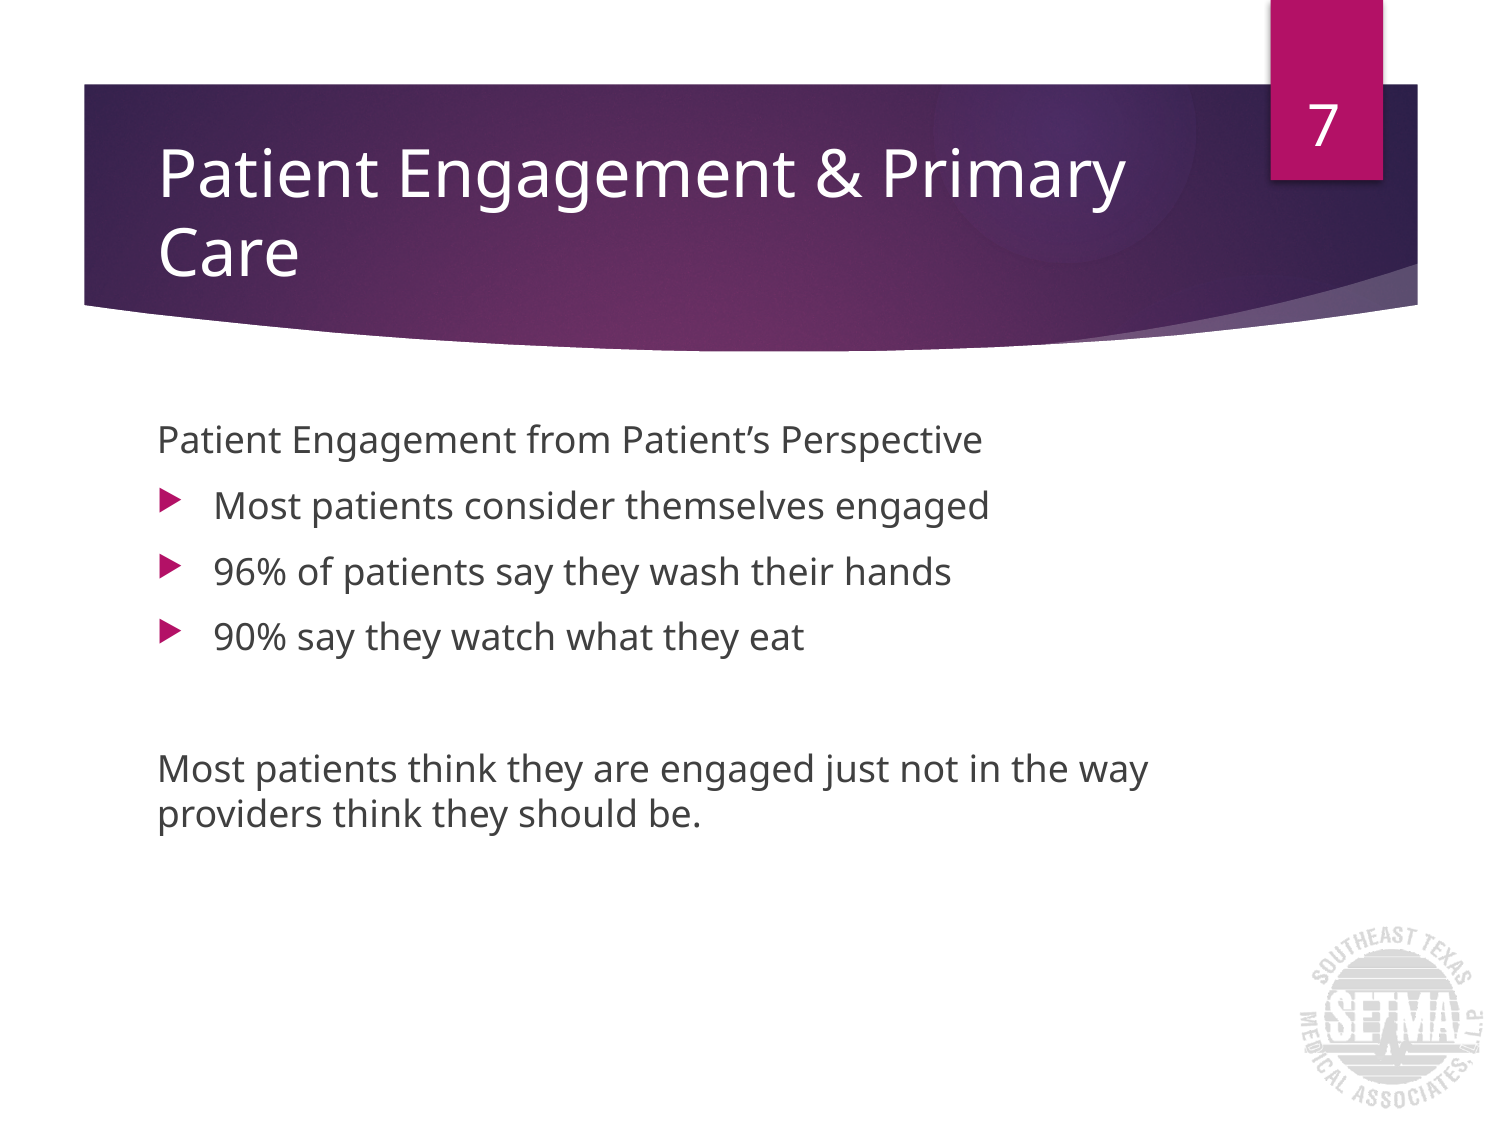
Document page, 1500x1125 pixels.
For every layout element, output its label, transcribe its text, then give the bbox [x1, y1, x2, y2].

slide_number 7 [1259, 48, 1390, 175]
picture [1298, 923, 1484, 1110]
list Patient Engagement from Patient’s Perspective Most patients consider themselves engaged 96% of patients say they wash their hands 90% say they watch what they eat Most patients think they are engaged just not in the way providers think they should be. [141, 408, 1183, 988]
title Patient Engagement & Primary Care [142, 152, 1183, 269]
